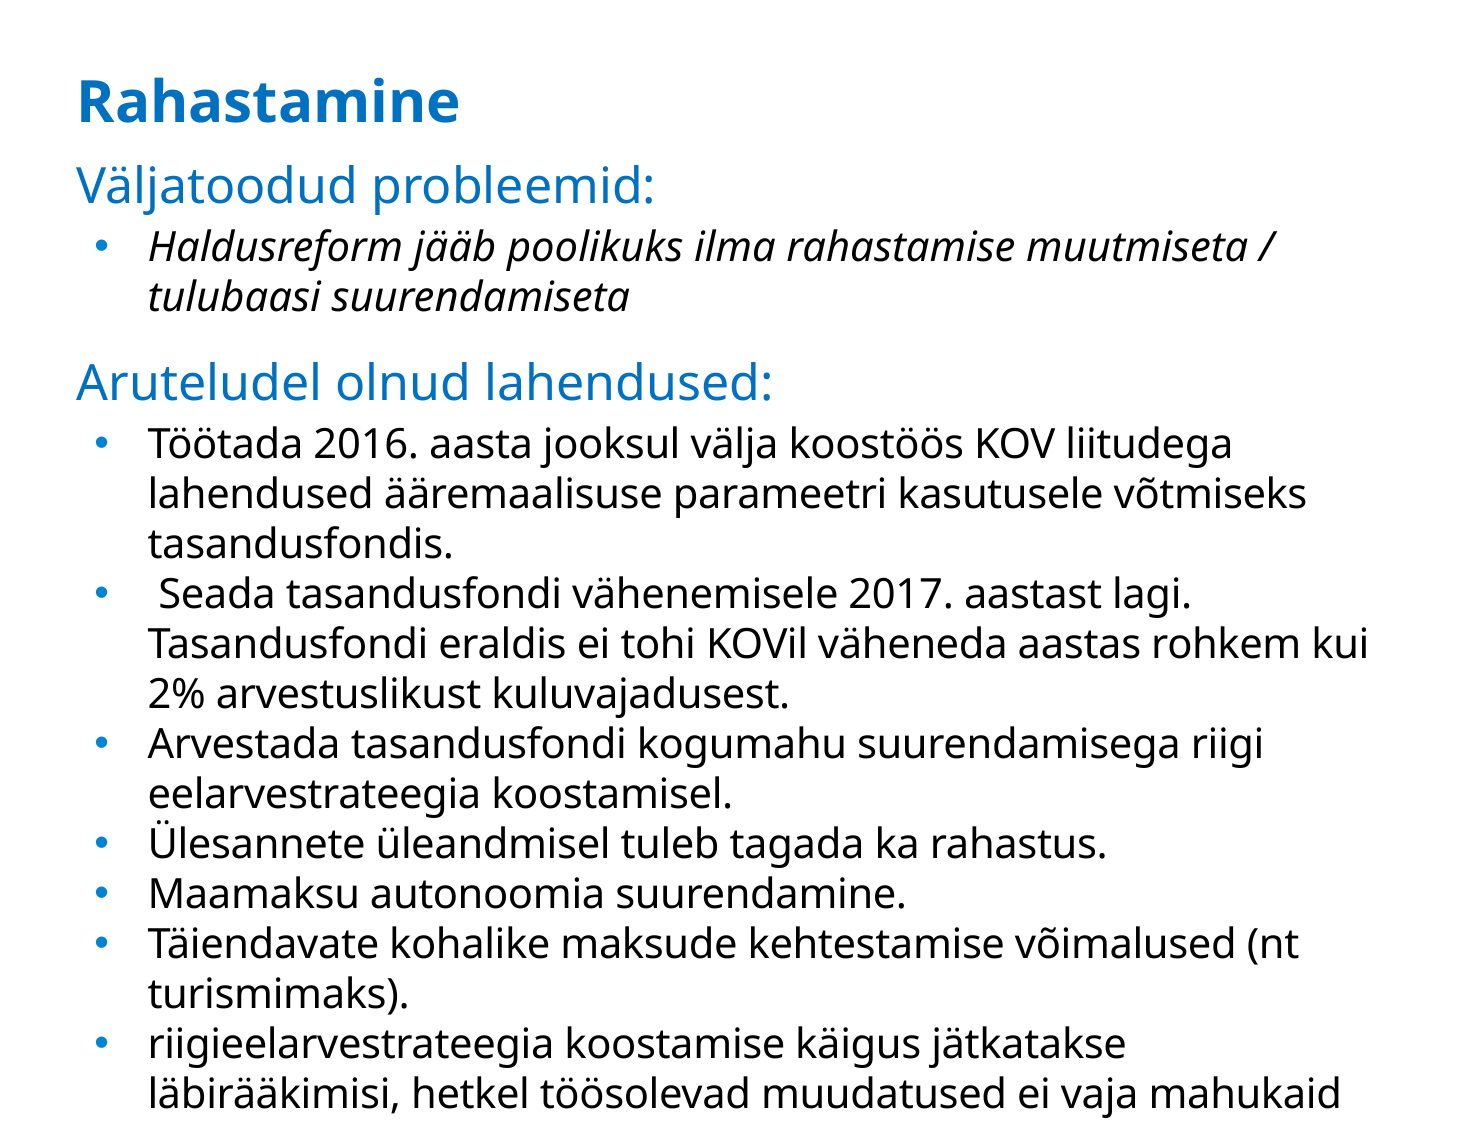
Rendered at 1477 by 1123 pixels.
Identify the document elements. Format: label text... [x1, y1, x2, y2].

list Väljatoodud probleemid: Haldusreform jääb poolikuks ilma rahastamise muutmiseta / tulubaasi suurendamiseta Aruteludel olnud lahendused: Töötada 2016. aasta jooksul välja koostöös KOV liitudega lahendused ääremaalisuse parameetri kasutusele võtmiseks tasandusfondis. Seada tasandusfondi vähenemisele 2017. aastast lagi. Tasandusfondi eraldis ei tohi KOVil väheneda aastas rohkem kui 2% arvestuslikust kuluvajadusest. Arvestada tasandusfondi kogumahu suurendamisega riigi eelarvestrateegia koostamisel. Ülesannete üleandmisel tuleb tagada ka rahastus. Maamaksu autonoomia suurendamine. Täiendavate kohalike maksude kehtestamise võimalused (nt turismimaks). riigieelarvestrateegia koostamise käigus jätkatakse läbirääkimisi, hetkel töösolevad muudatused ei vaja mahukaid seadusandlikke muudatusi. [76, 147, 1376, 999]
title Rahastamine [76, 64, 1382, 136]
